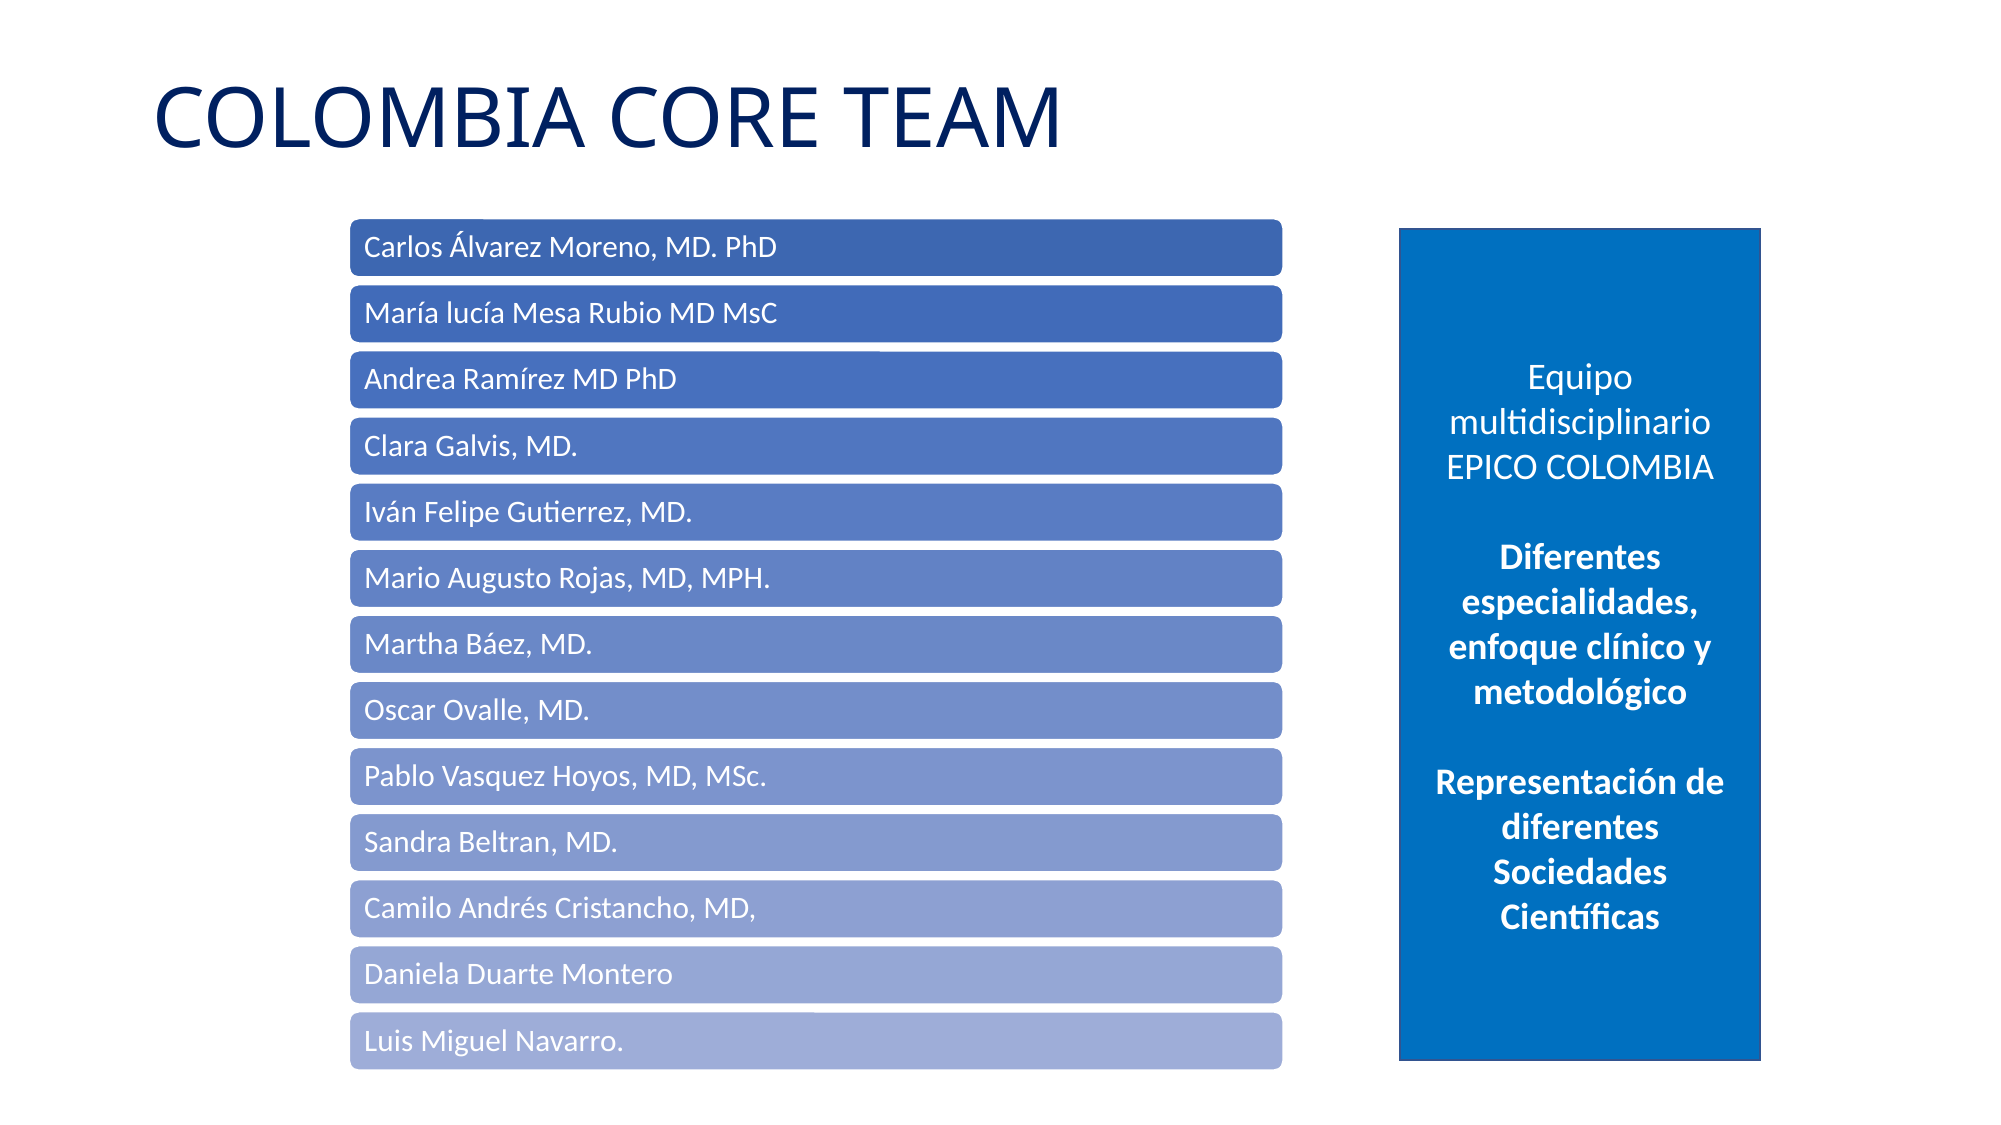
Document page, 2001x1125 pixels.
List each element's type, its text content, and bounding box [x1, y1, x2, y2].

text_box Equipo multidisciplinario EPICO COLOMBIA Diferentes especialidades, enfoque clínico y metodológico Representación de diferentes Sociedades Científicas [1399, 228, 1761, 1061]
title COLOMBIA CORE TEAM [137, 11, 1863, 229]
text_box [349, 208, 1284, 1081]
